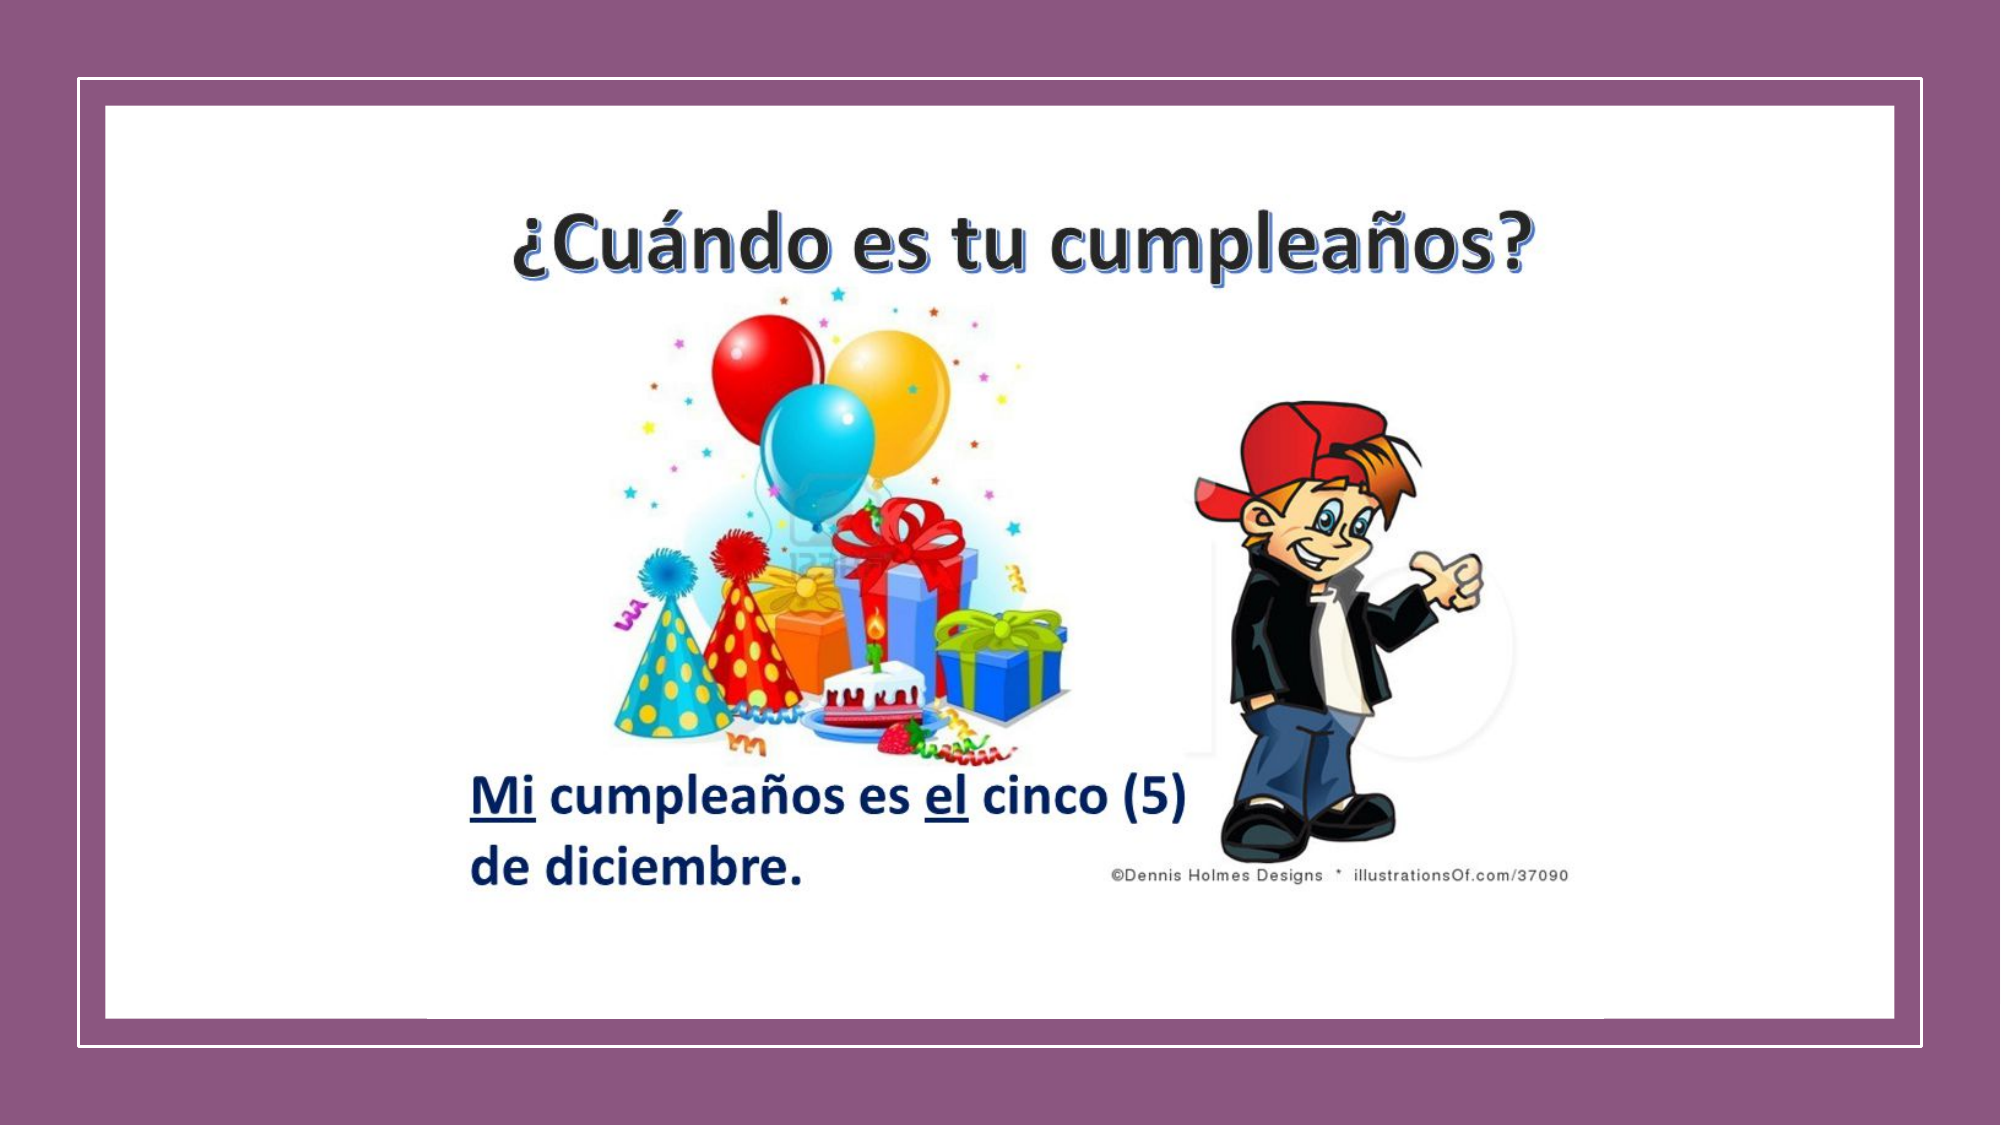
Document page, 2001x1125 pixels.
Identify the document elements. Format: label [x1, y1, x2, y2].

picture [0, 136, 2000, 1125]
text_box [77, 77, 1923, 1004]
text_box [0, 0, 2000, 1004]
